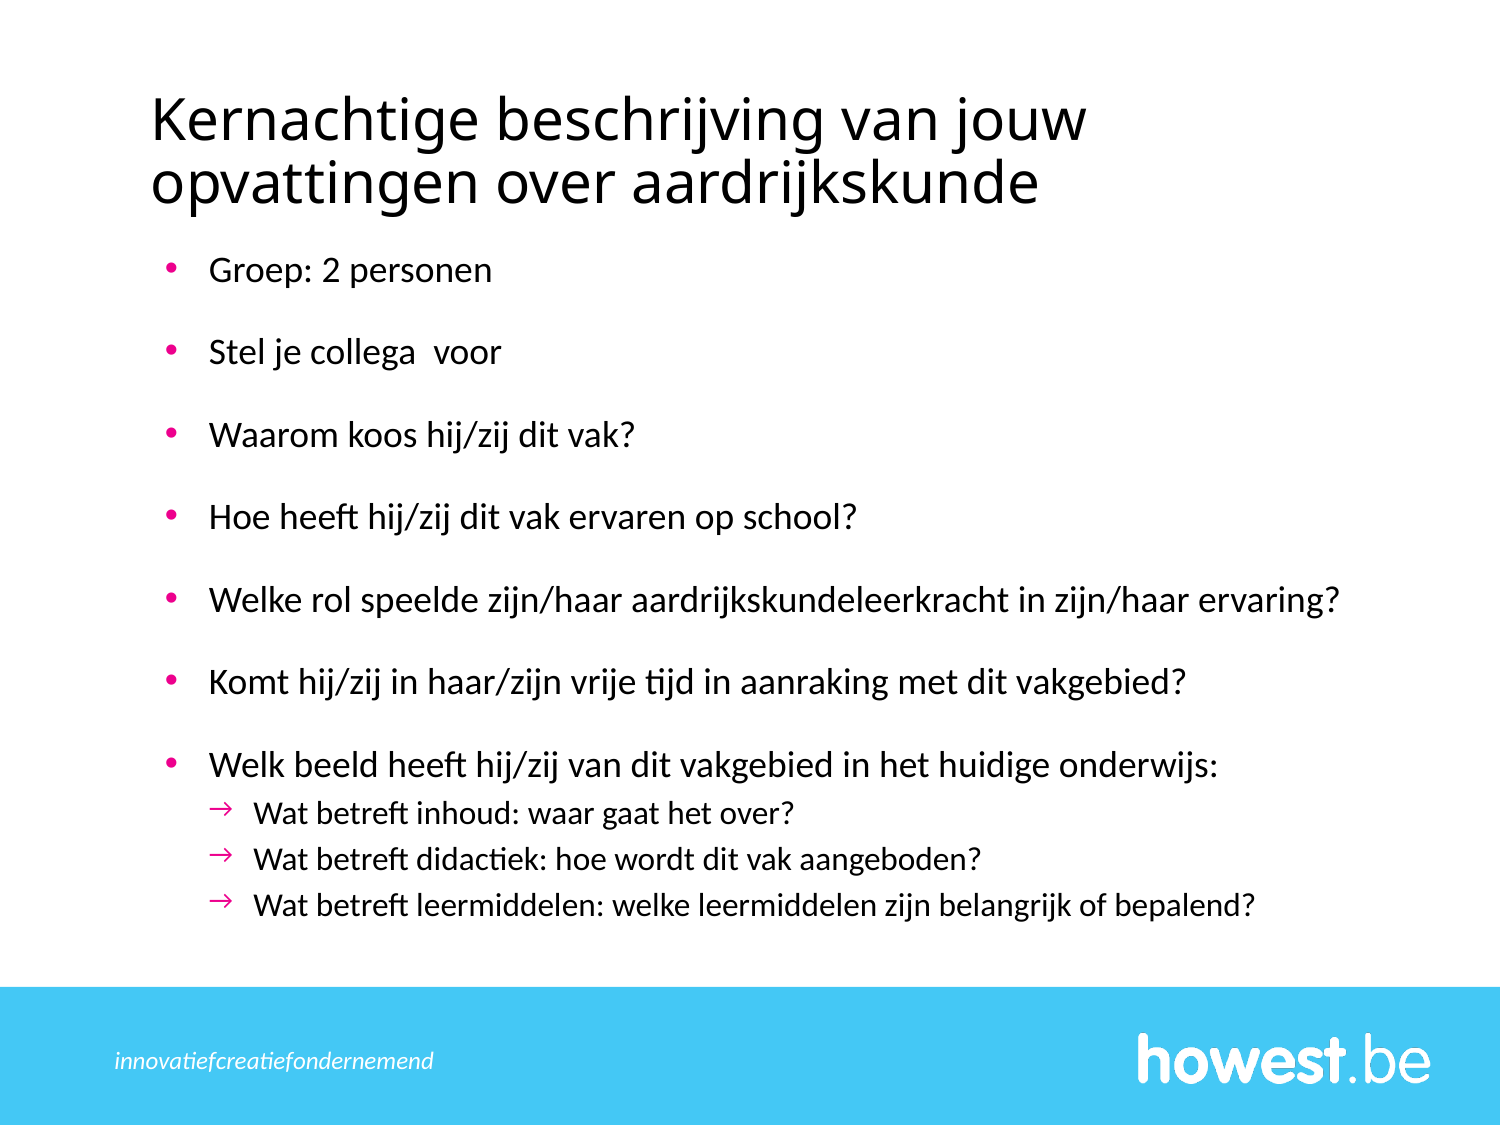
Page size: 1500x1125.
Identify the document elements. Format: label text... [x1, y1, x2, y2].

text_box Kernachtige beschrijving van jouw opvattingen over aardrijkskunde [136, 82, 1412, 271]
picture [1092, 1000, 1470, 1125]
text_box Groep: 2 personen Stel je collega voor Waarom koos hij/zij dit vak? Hoe heeft hij/zij dit vak ervaren op school? Welke rol speelde zijn/haar aardrijkskundeleerkracht in zijn/haar ervaring? Komt hij/zij in haar/zijn vrije tijd in aanraking met dit vakgebied? Welk beeld heeft hij/zij van dit vakgebied in het huidige onderwijs: Wat betreft inhoud: waar gaat het over? Wat betreft didactiek: hoe wordt dit vak aangeboden? Wat betreft leermiddelen: welke leermiddelen zijn belangrijk of bepalend? [149, 237, 1425, 988]
footer innovatief creatief ondernemend [59, 1037, 490, 1083]
